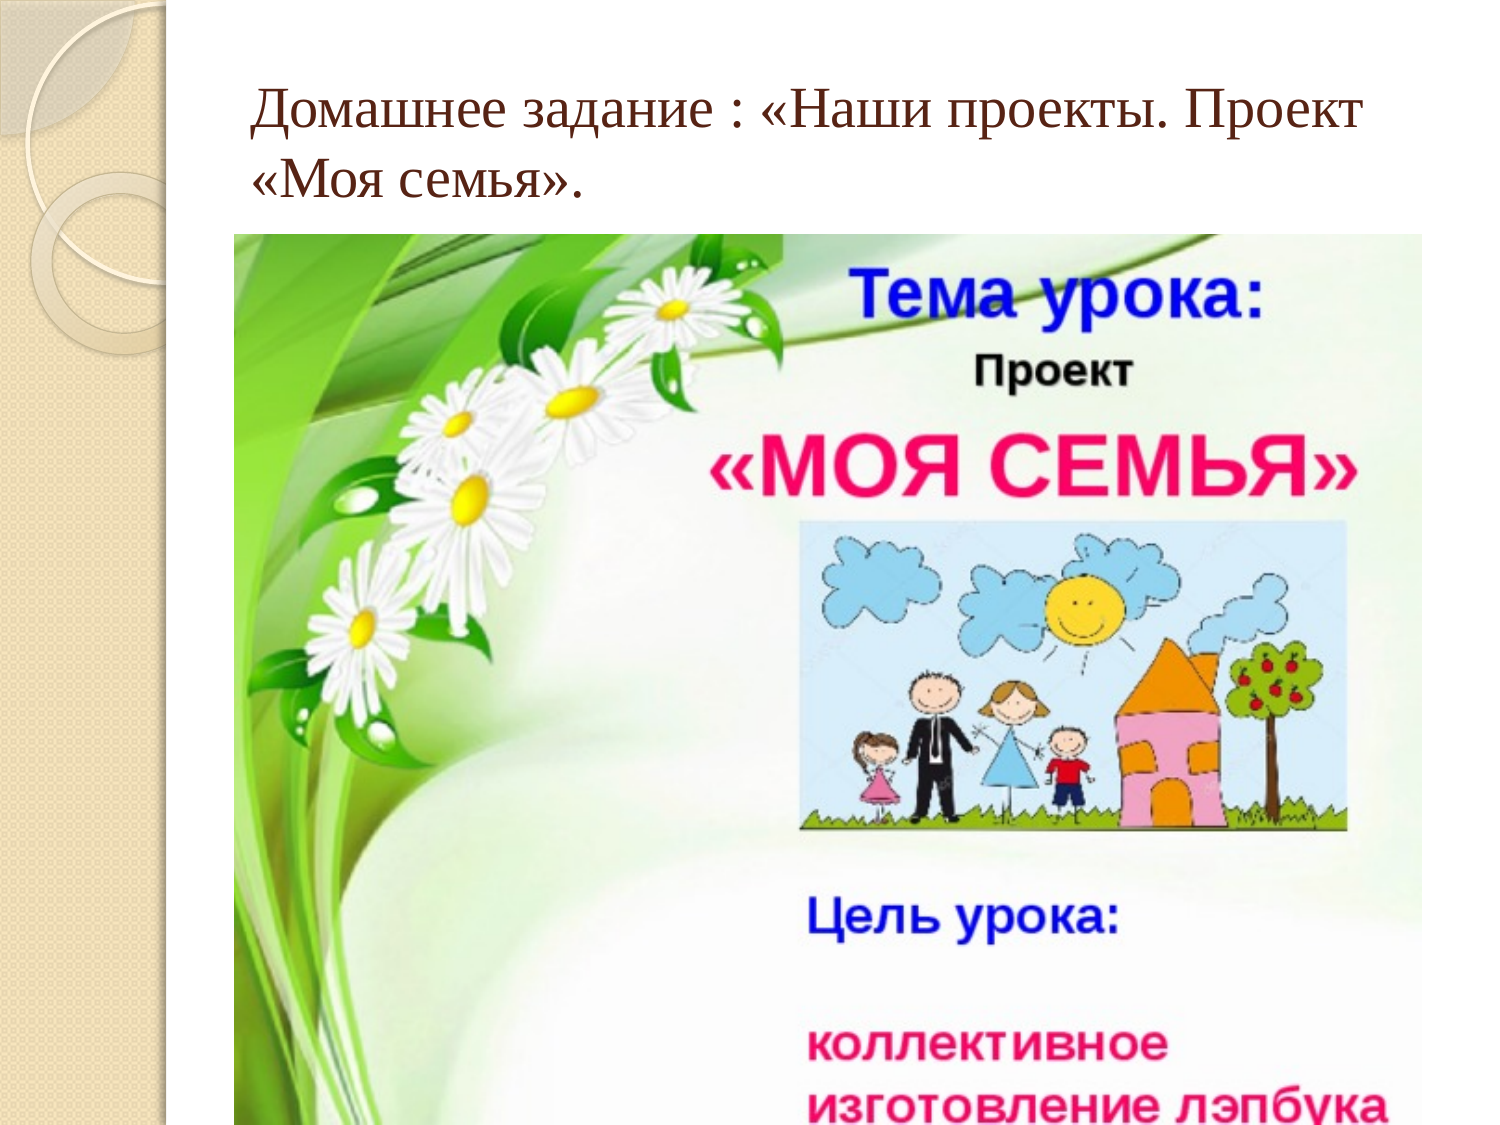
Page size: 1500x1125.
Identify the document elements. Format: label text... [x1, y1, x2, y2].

picture [234, 234, 1423, 1125]
title Домашнее задание : «Наши проекты. Проект «Моя семья». [235, 45, 1466, 233]
